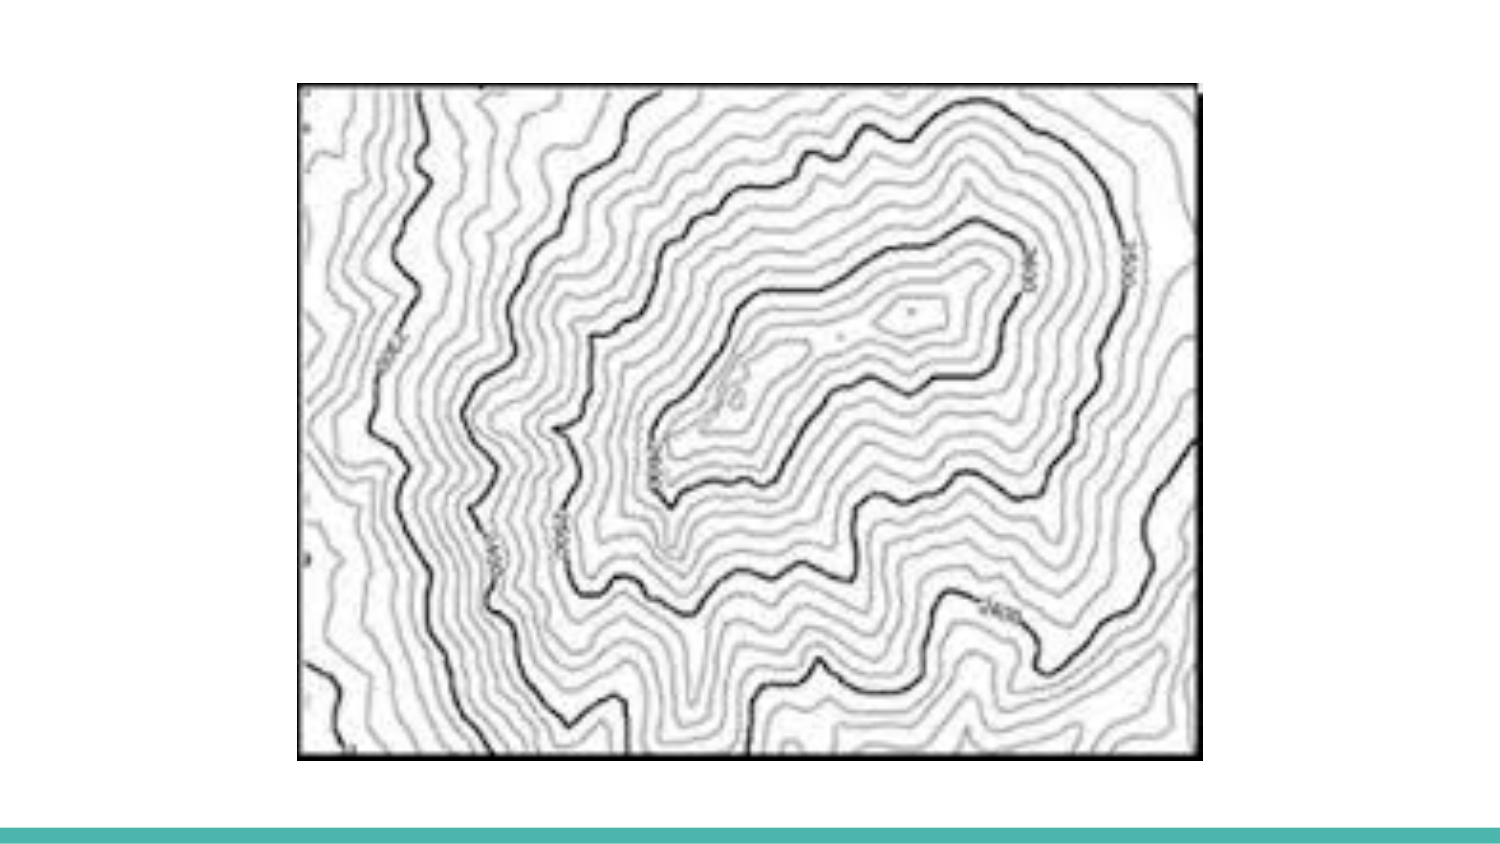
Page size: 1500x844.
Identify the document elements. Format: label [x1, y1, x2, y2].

picture [296, 83, 1204, 761]
